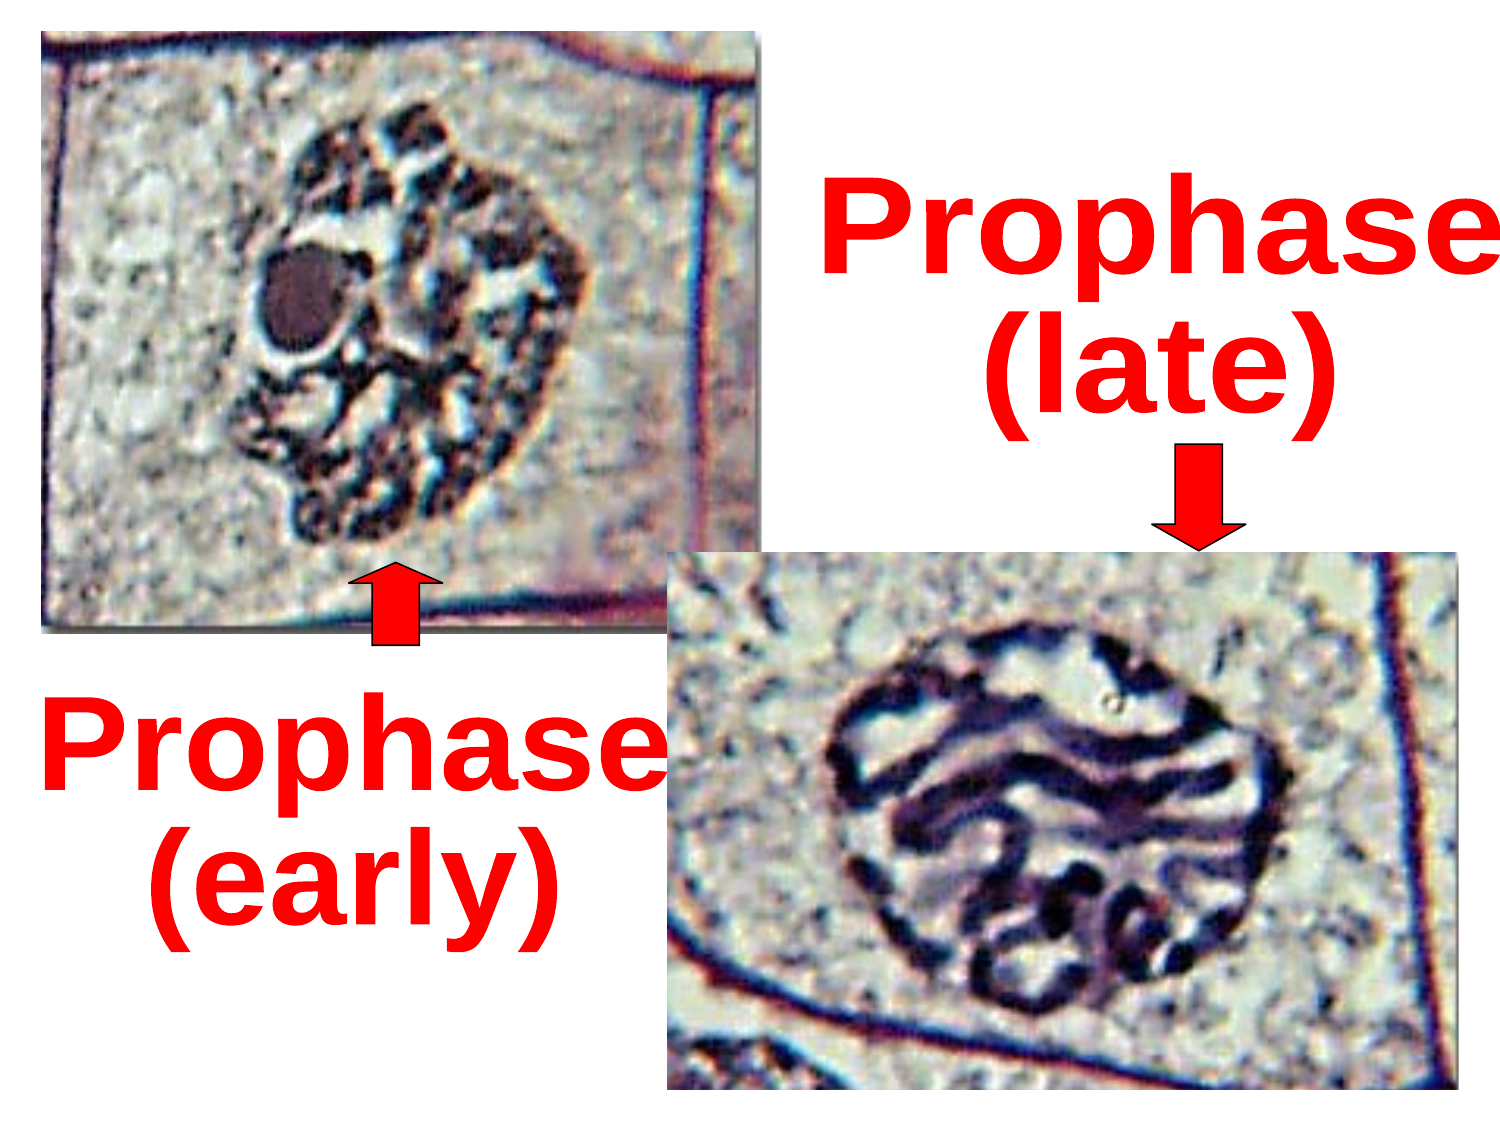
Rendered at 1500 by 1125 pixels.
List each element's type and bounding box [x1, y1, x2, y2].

text_box [1151, 444, 1247, 551]
picture [40, 30, 1459, 1090]
